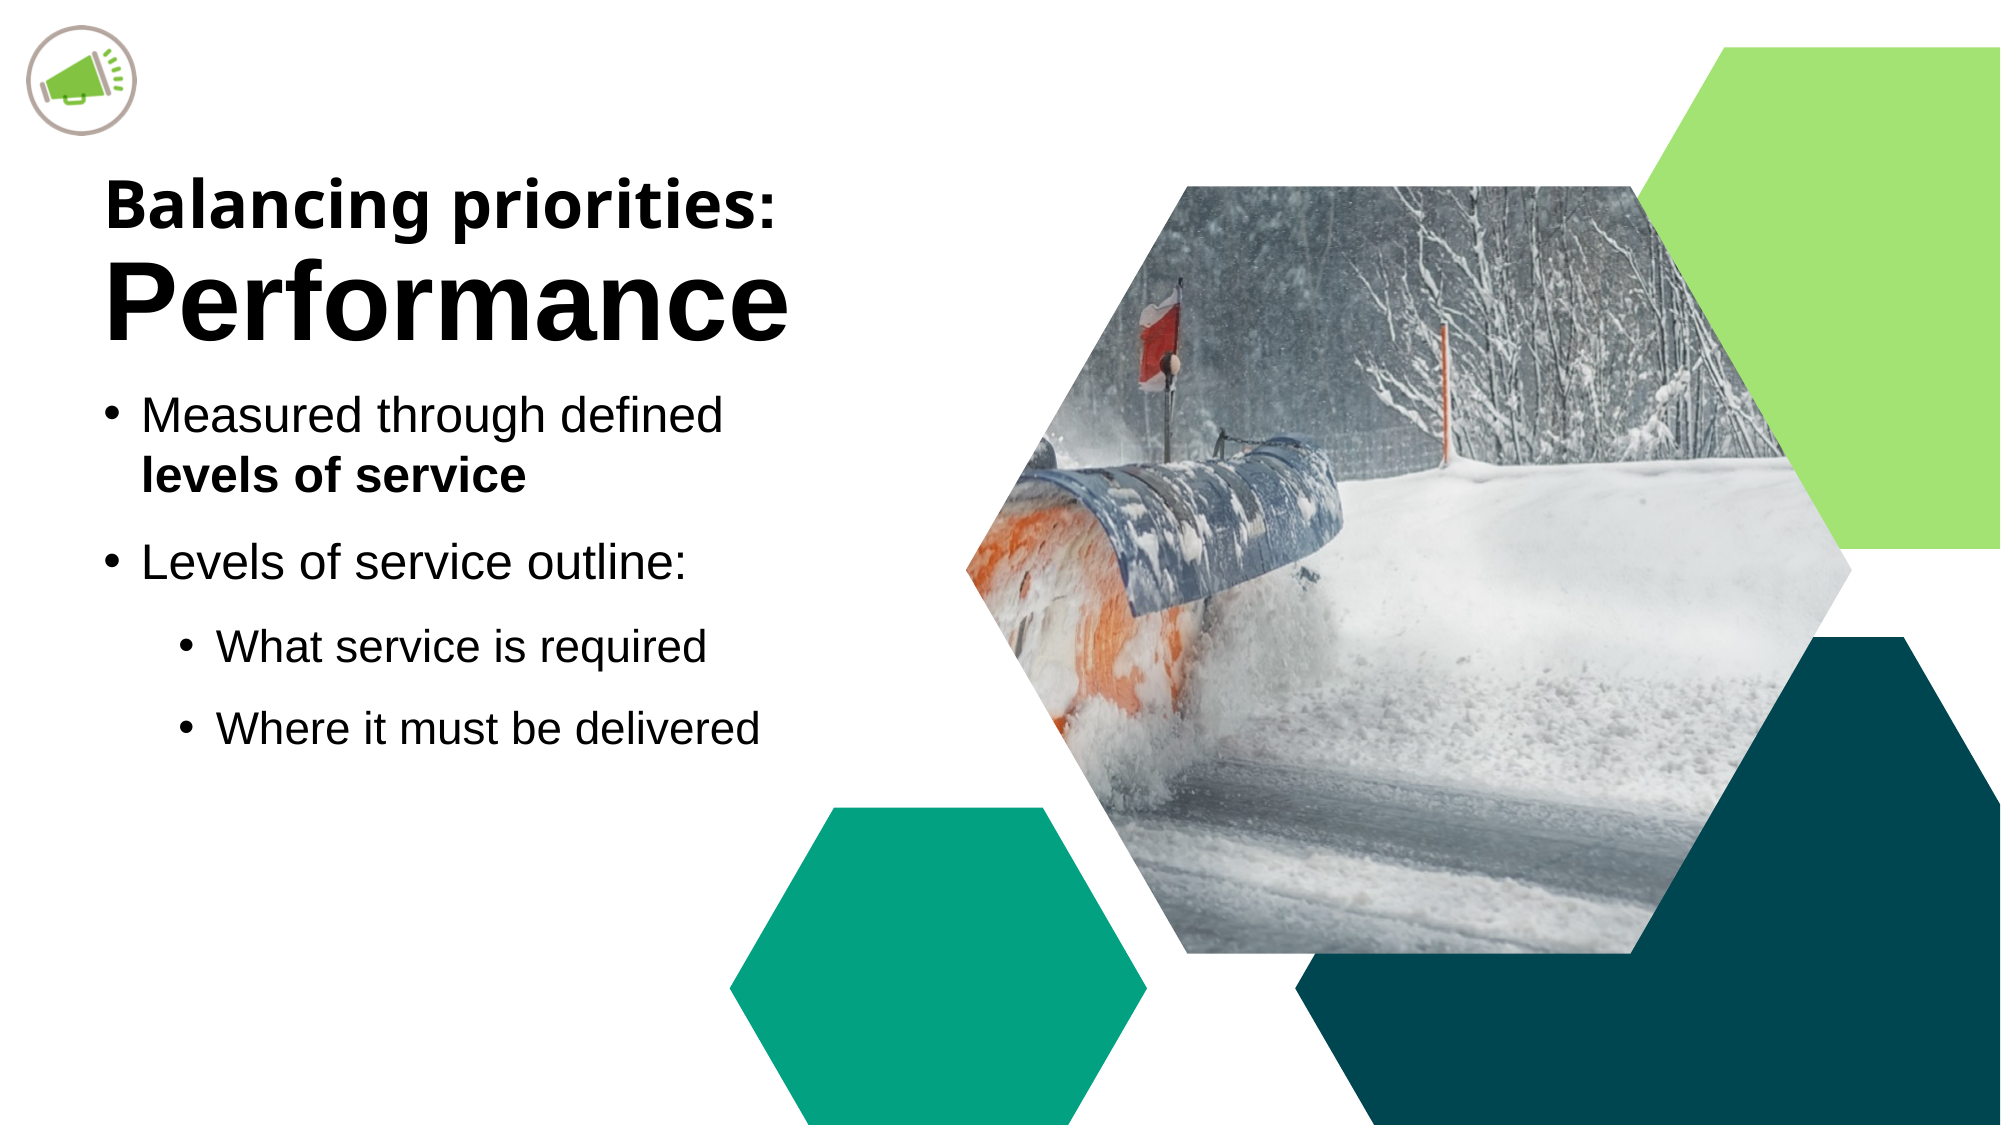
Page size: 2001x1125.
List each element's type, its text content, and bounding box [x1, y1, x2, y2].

title Balancing priorities: Performance [103, 171, 1829, 367]
picture [26, 25, 137, 136]
list Measured through defined levels of service Levels of service outline: What service is required Where it must be delivered [103, 382, 856, 759]
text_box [965, 186, 1852, 954]
